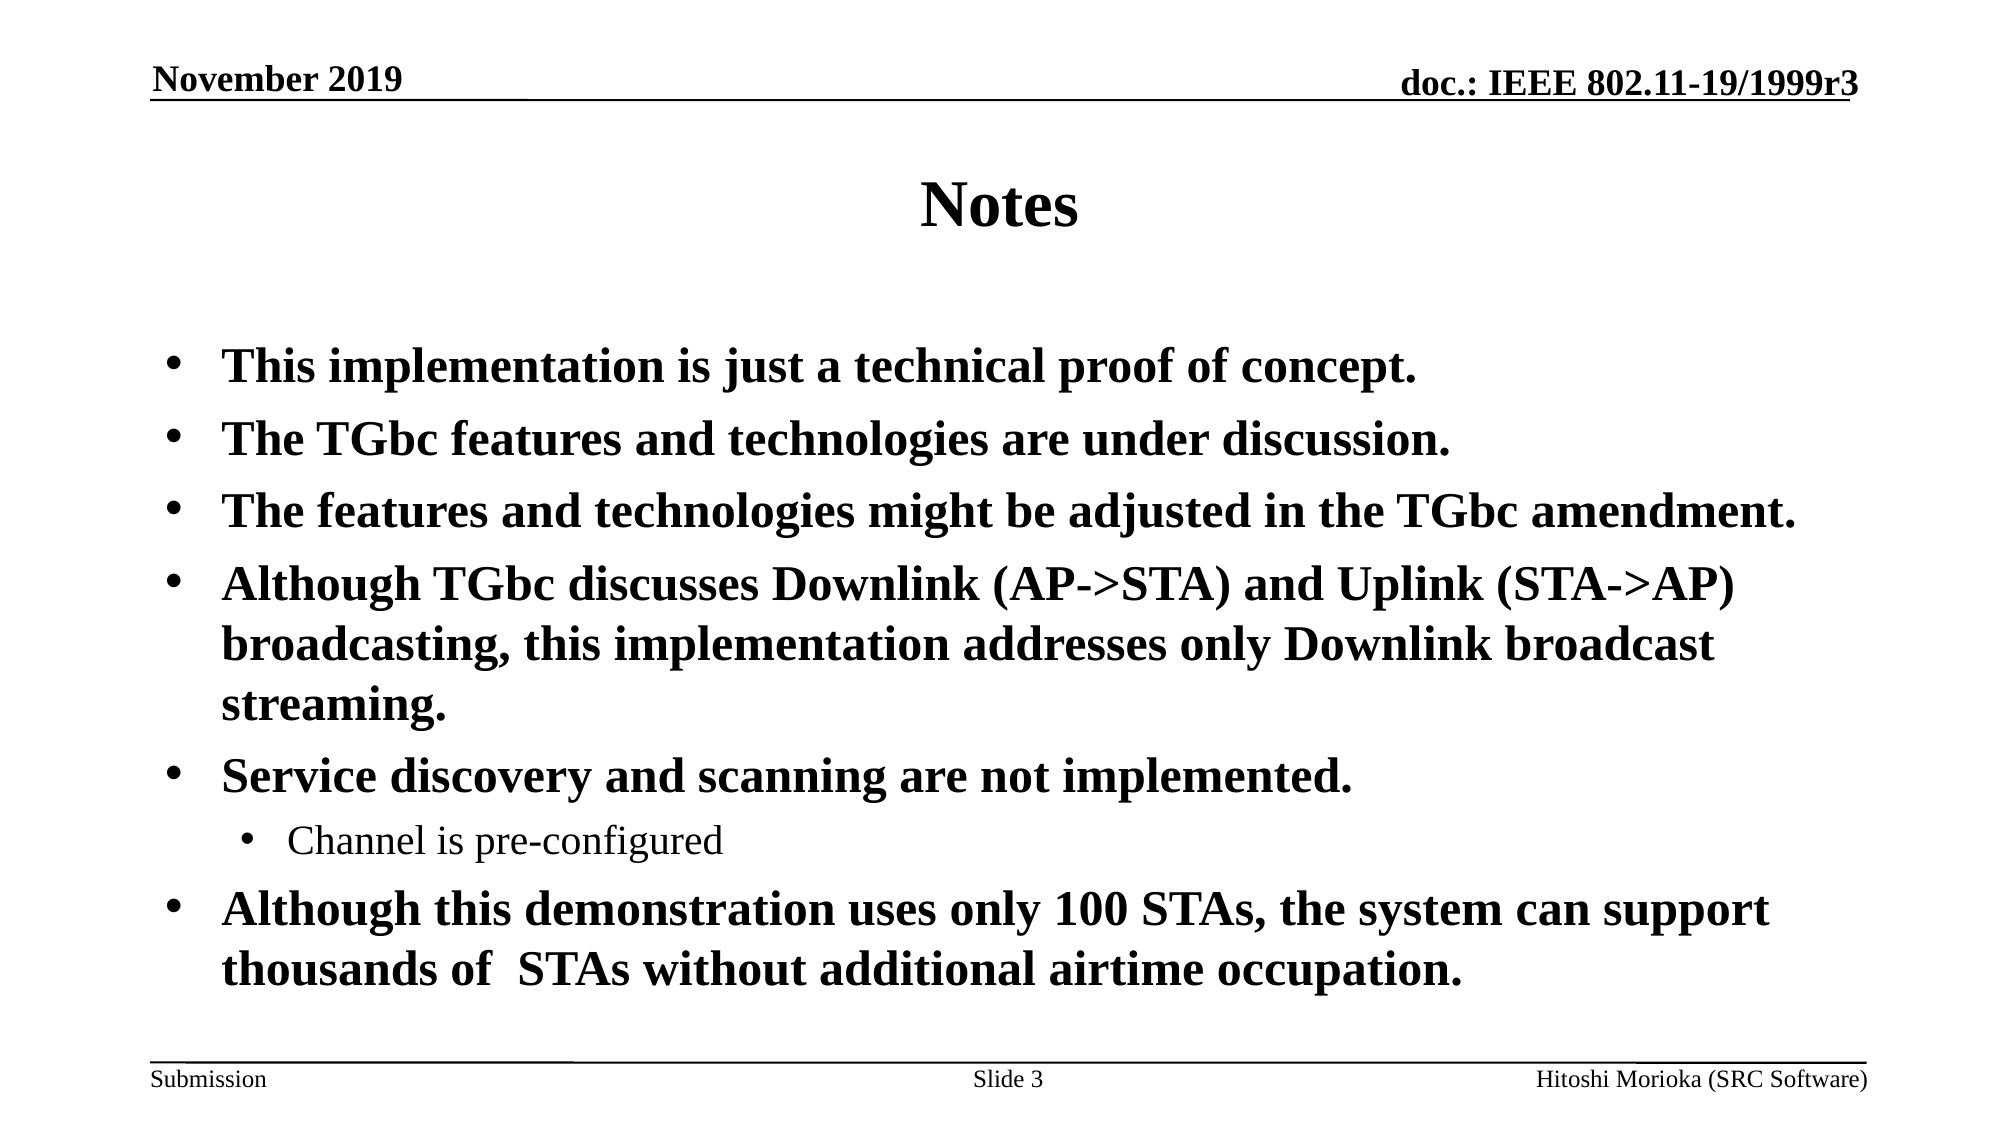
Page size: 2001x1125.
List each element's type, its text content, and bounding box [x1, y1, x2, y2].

title Notes [149, 112, 1850, 288]
list This implementation is just a technical proof of concept. The TGbc features and technologies are under discussion. The features and technologies might be adjusted in the TGbc amendment. Although TGbc discusses Downlink (AP->STA) and Uplink (STA->AP) broadcasting, this implementation addresses only Downlink broadcast streaming. Service discovery and scanning are not implemented. Channel is pre-configured Although this demonstration uses only 100 STAs, the system can support thousands of STAs without additional airtime occupation. [149, 324, 1850, 1000]
slide_number Slide 3 [950, 1061, 1067, 1123]
footer Hitoshi Morioka (SRC Software) [1171, 1061, 1869, 1093]
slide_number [152, 54, 563, 100]
